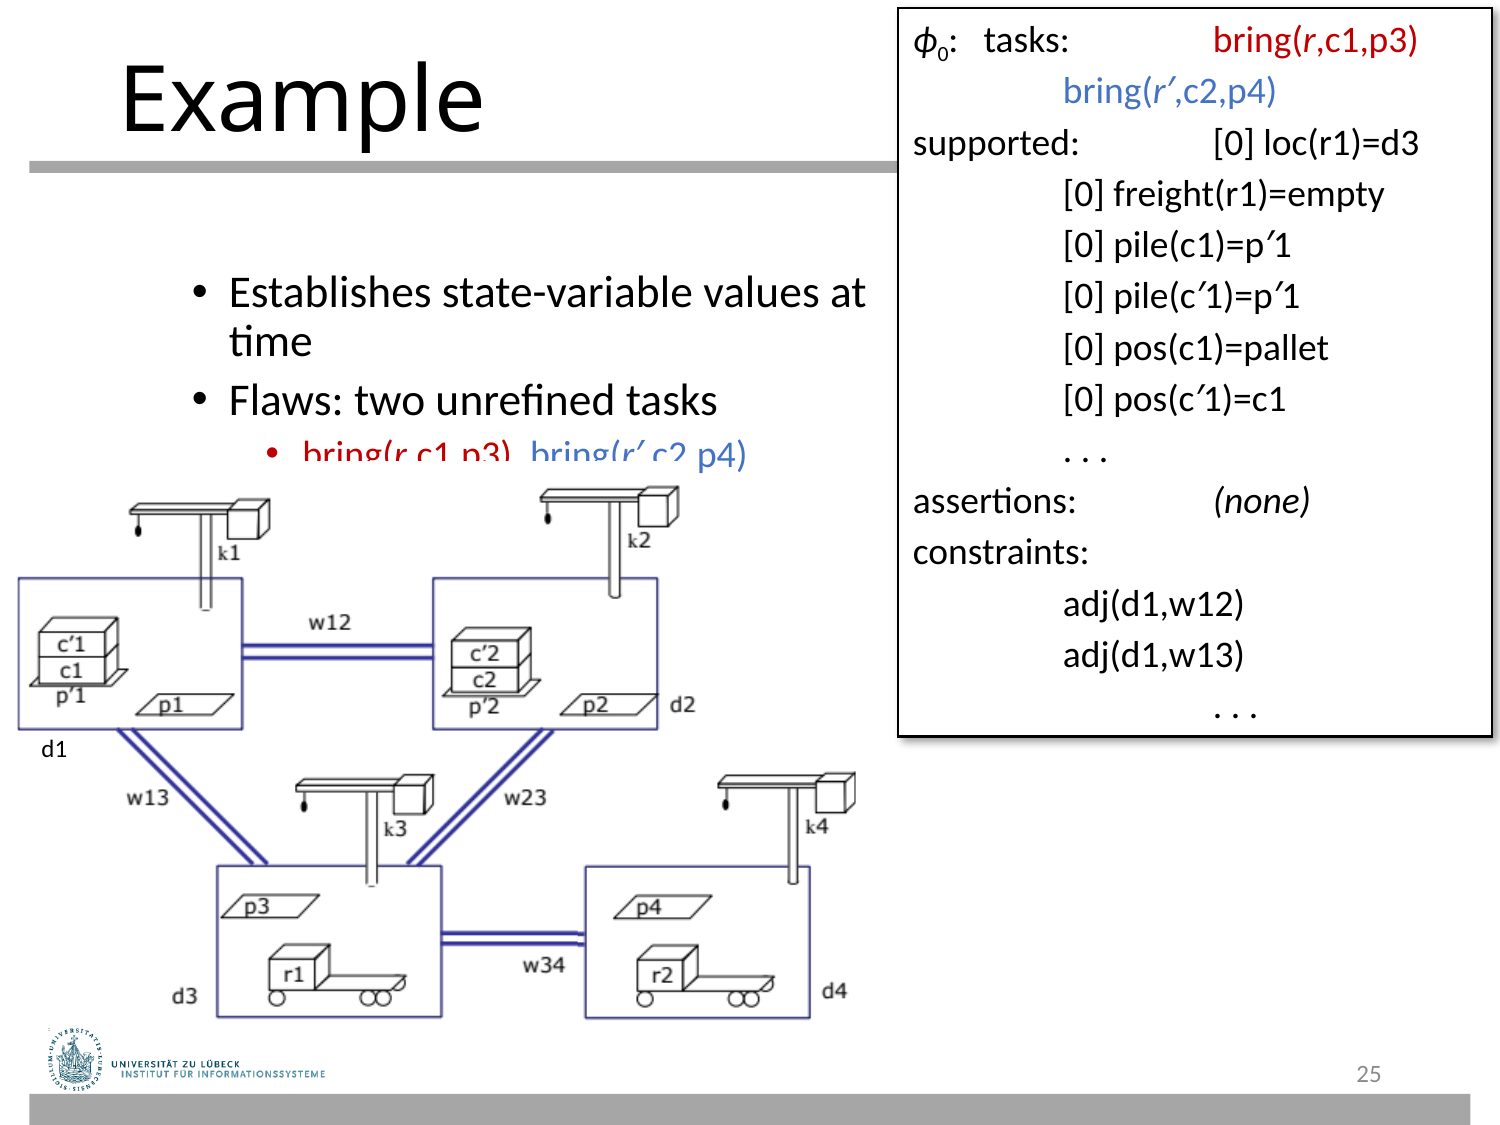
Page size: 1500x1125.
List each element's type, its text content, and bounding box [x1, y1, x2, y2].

title Example [103, 42, 896, 161]
slide_number 25 [1059, 1042, 1397, 1103]
text_box ϕ0: tasks: bring(r,c1,p3) bring(r′,c2,p4) supported: [0] loc(r1)=d3 [0] freight(r1)=empty [0] pile(c1)=p′1 [0] pile(c′1)=p′1 [0] pos(c1)=pallet [0] pos(c′1)=c1 . . . assertions: (none) constraints: adj(d1,w12) adj(d1,w13) . . . [897, 7, 1493, 738]
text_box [17, 461, 856, 1026]
